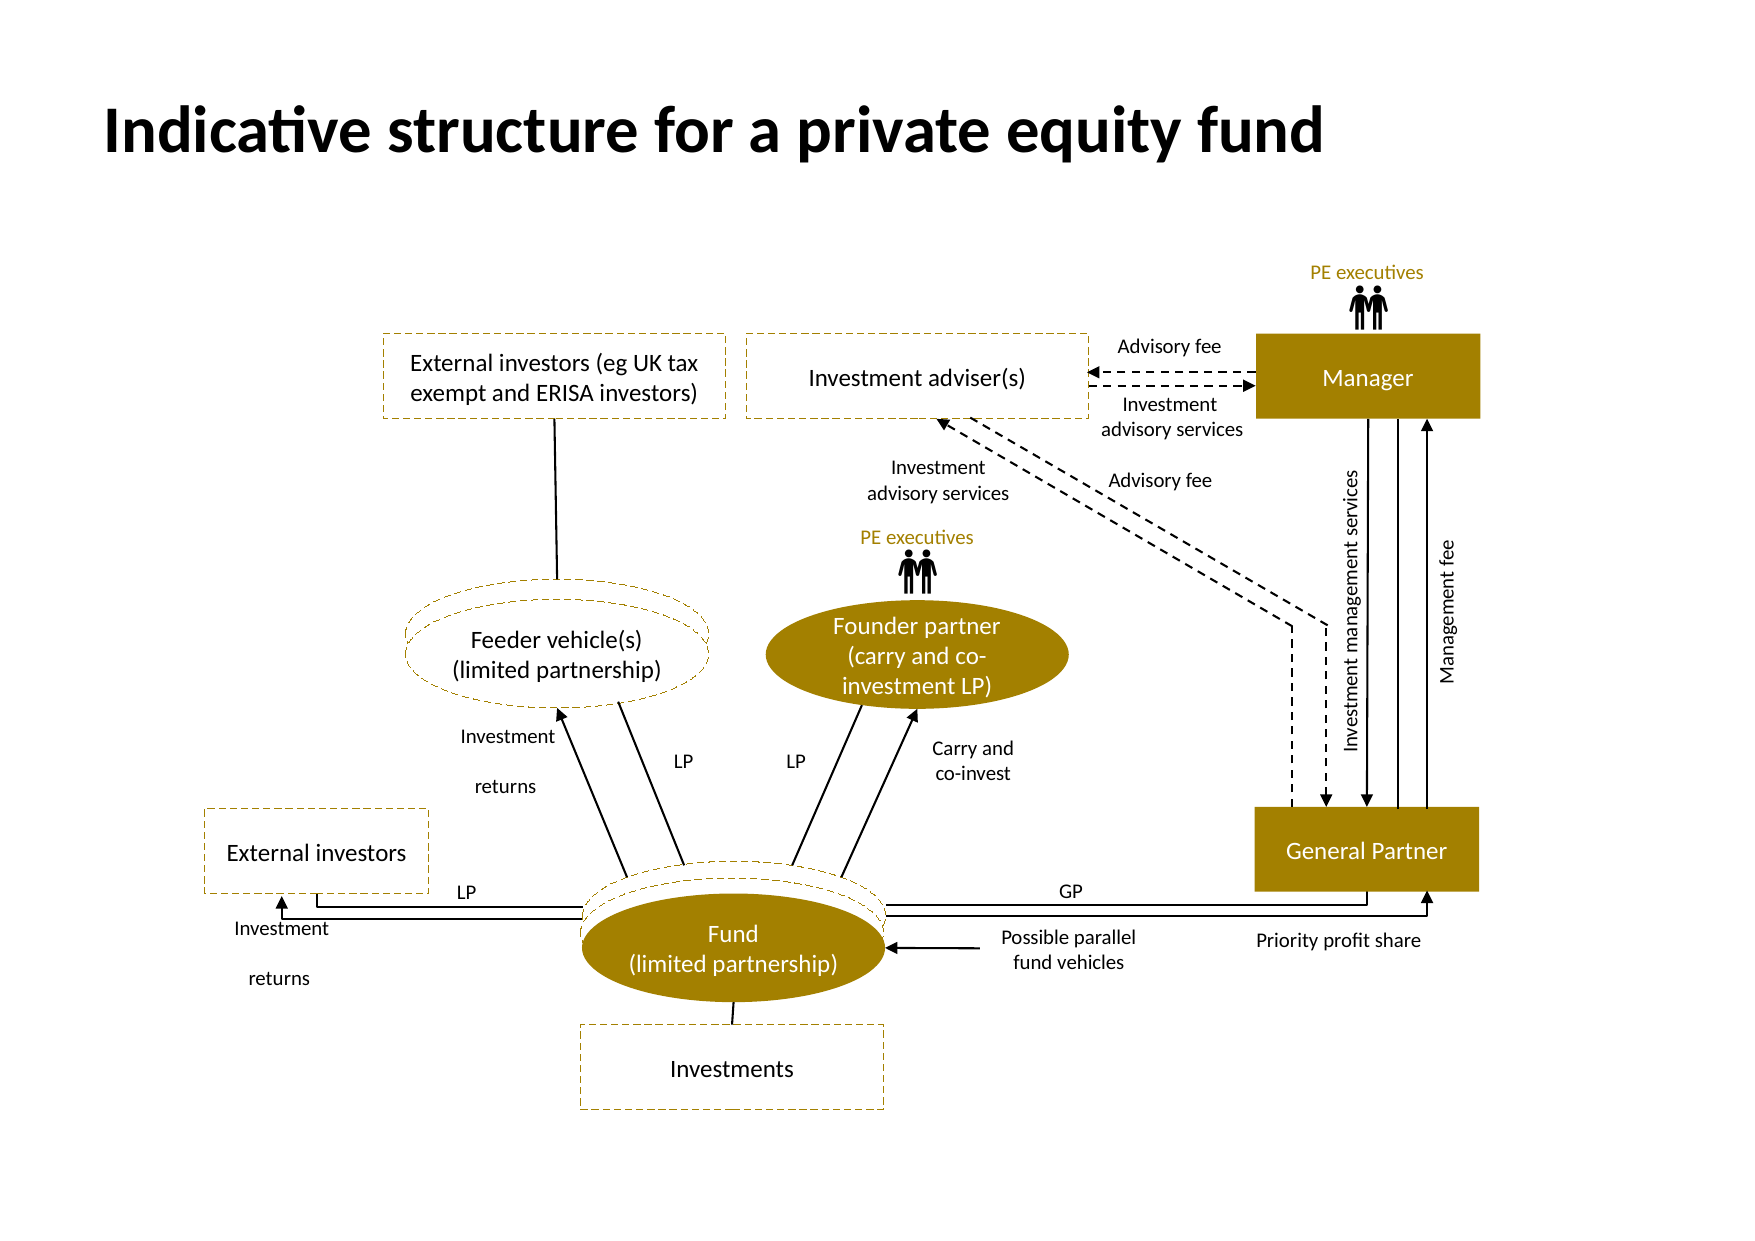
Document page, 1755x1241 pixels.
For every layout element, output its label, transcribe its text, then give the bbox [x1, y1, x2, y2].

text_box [204, 257, 1481, 1110]
title Indicative structure for a private equity fund [103, 94, 1651, 177]
